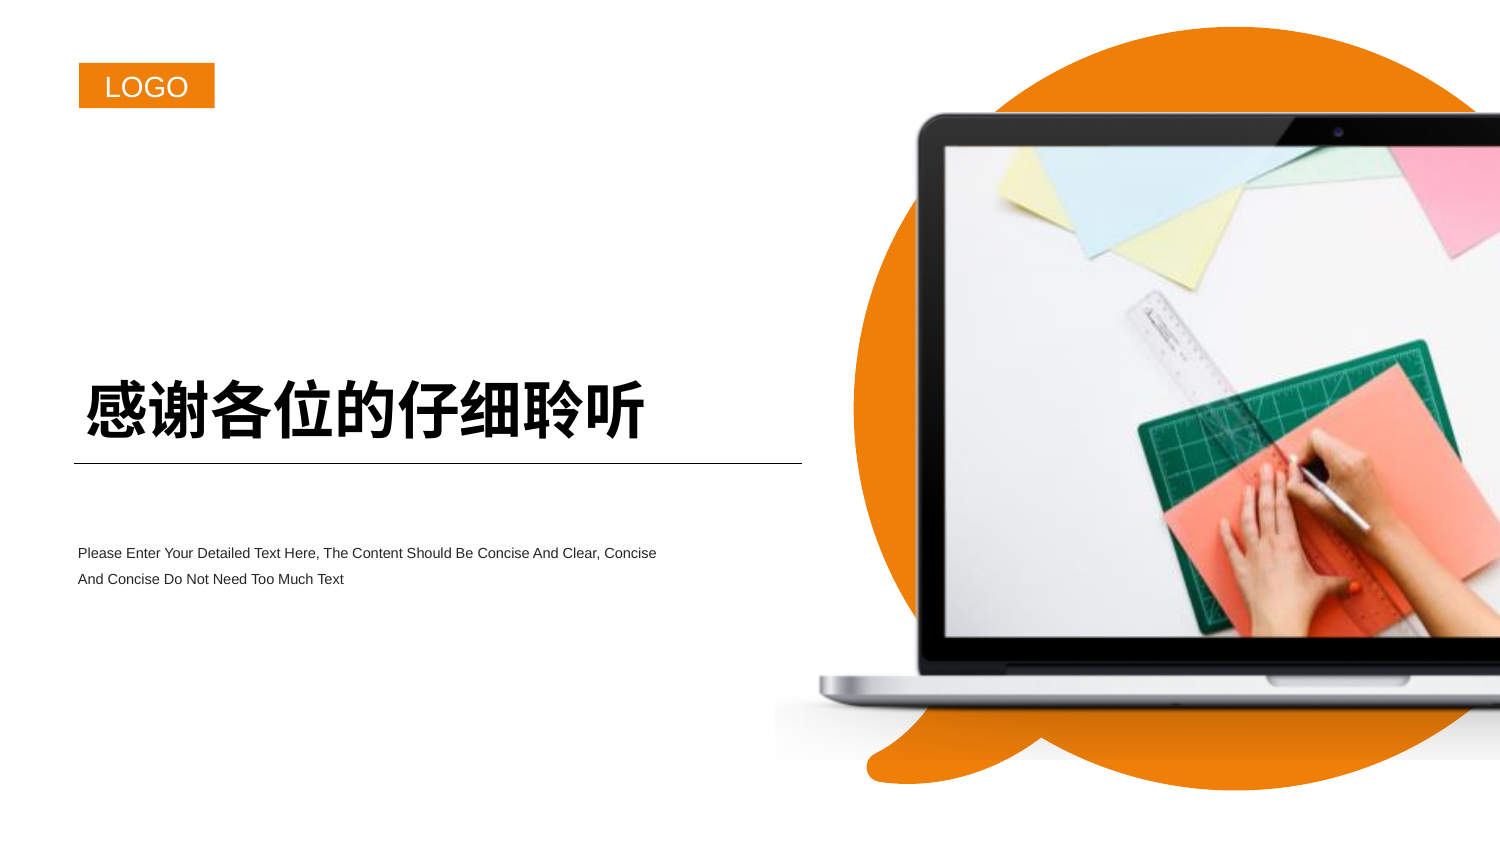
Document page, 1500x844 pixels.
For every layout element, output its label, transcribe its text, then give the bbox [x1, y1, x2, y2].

text_box Please Enter Your Detailed Text Here, The Content Should Be Concise And Clear, Concise And Concise Do Not Need Too Much Text [66, 541, 677, 593]
picture [775, 112, 1500, 760]
text_box [993, 25, 1478, 112]
text_box [1083, 760, 1388, 792]
text_box LOGO [78, 62, 216, 109]
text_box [66, 363, 820, 541]
text_box [865, 760, 1008, 785]
